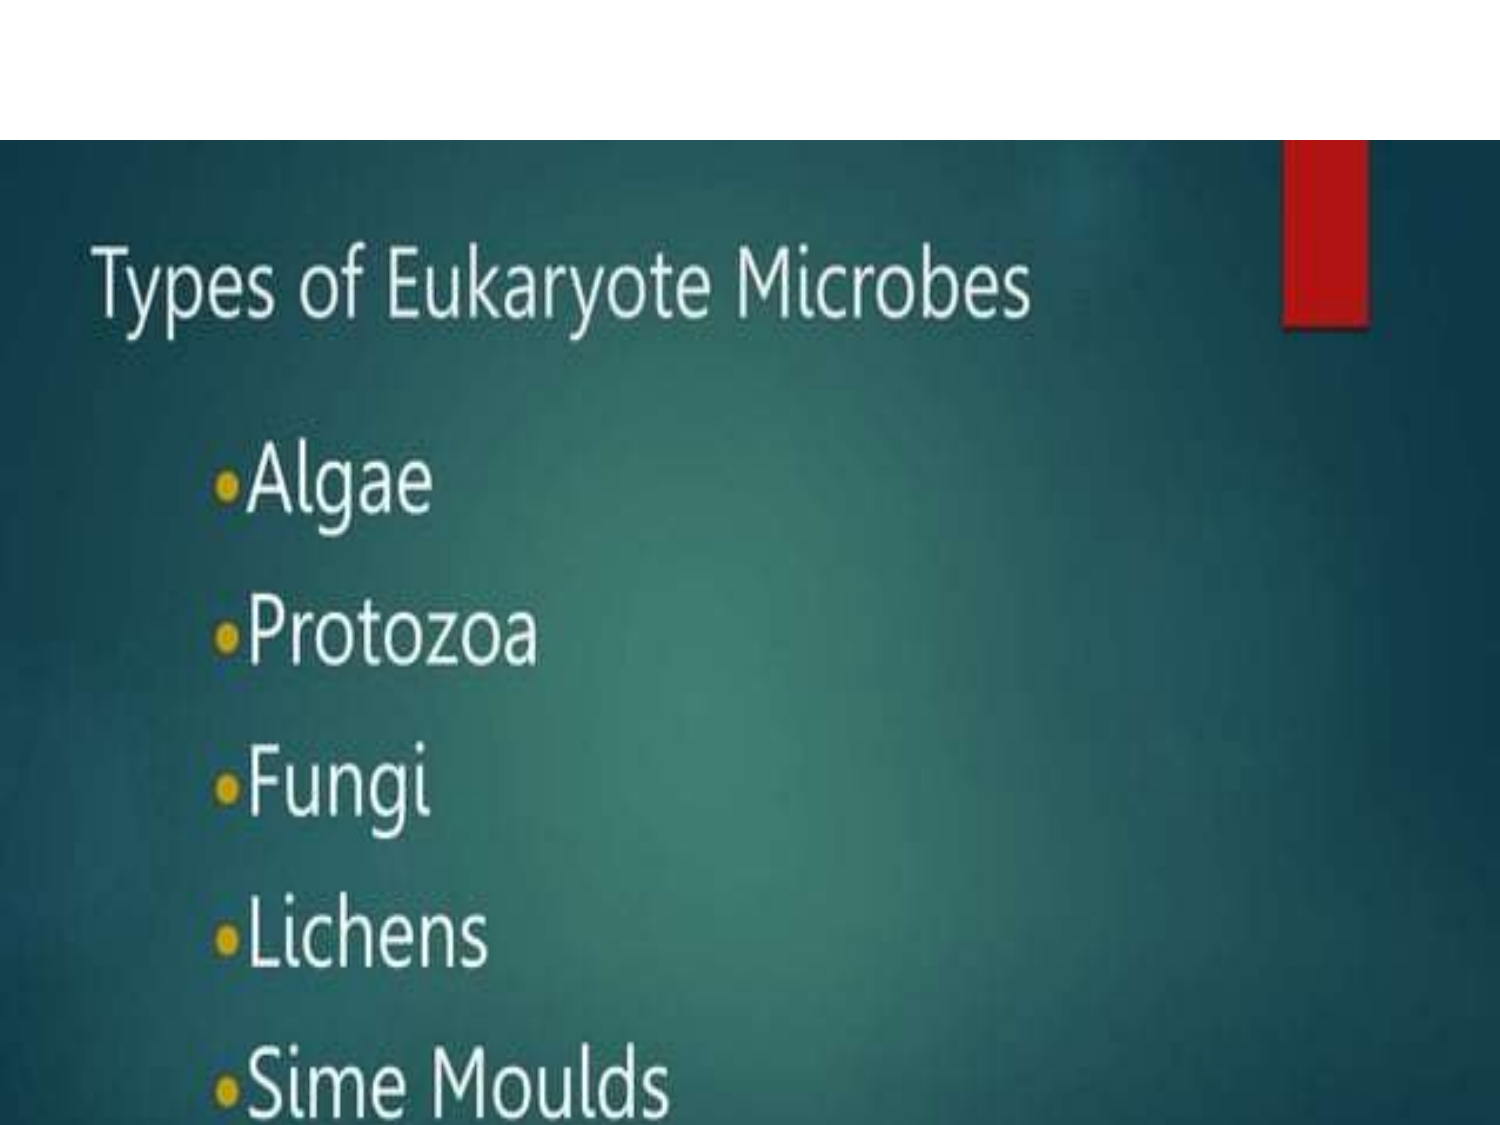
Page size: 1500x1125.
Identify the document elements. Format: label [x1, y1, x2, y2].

picture [0, 139, 1500, 1125]
